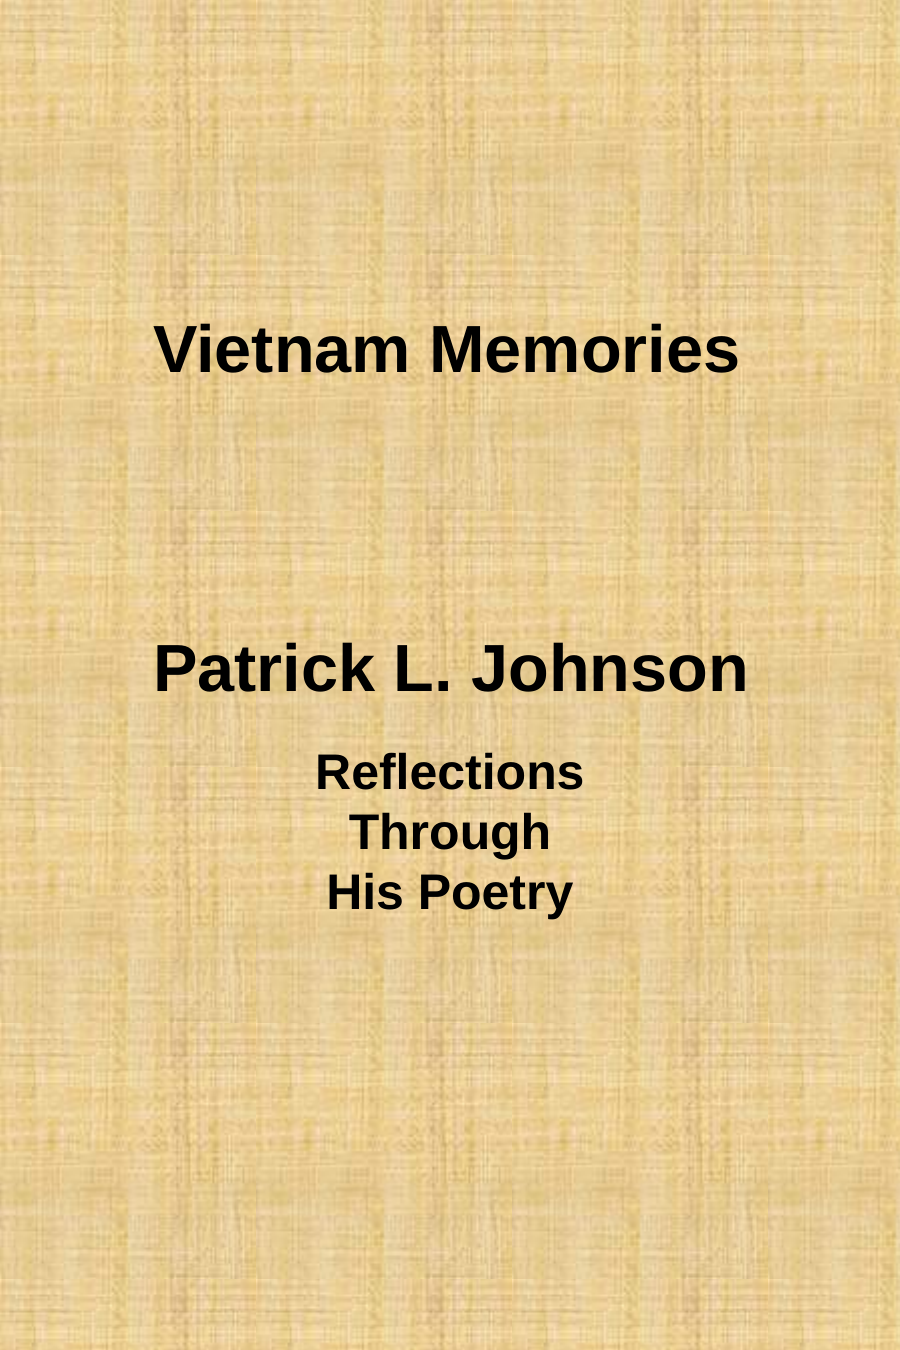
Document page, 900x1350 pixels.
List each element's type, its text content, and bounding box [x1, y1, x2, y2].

picture [0, 0, 900, 1350]
text_box Patrick L. Johnson [138, 617, 770, 713]
text_box Reflections Through His Poetry [262, 732, 638, 928]
text_box Vietnam Memories [138, 298, 762, 393]
